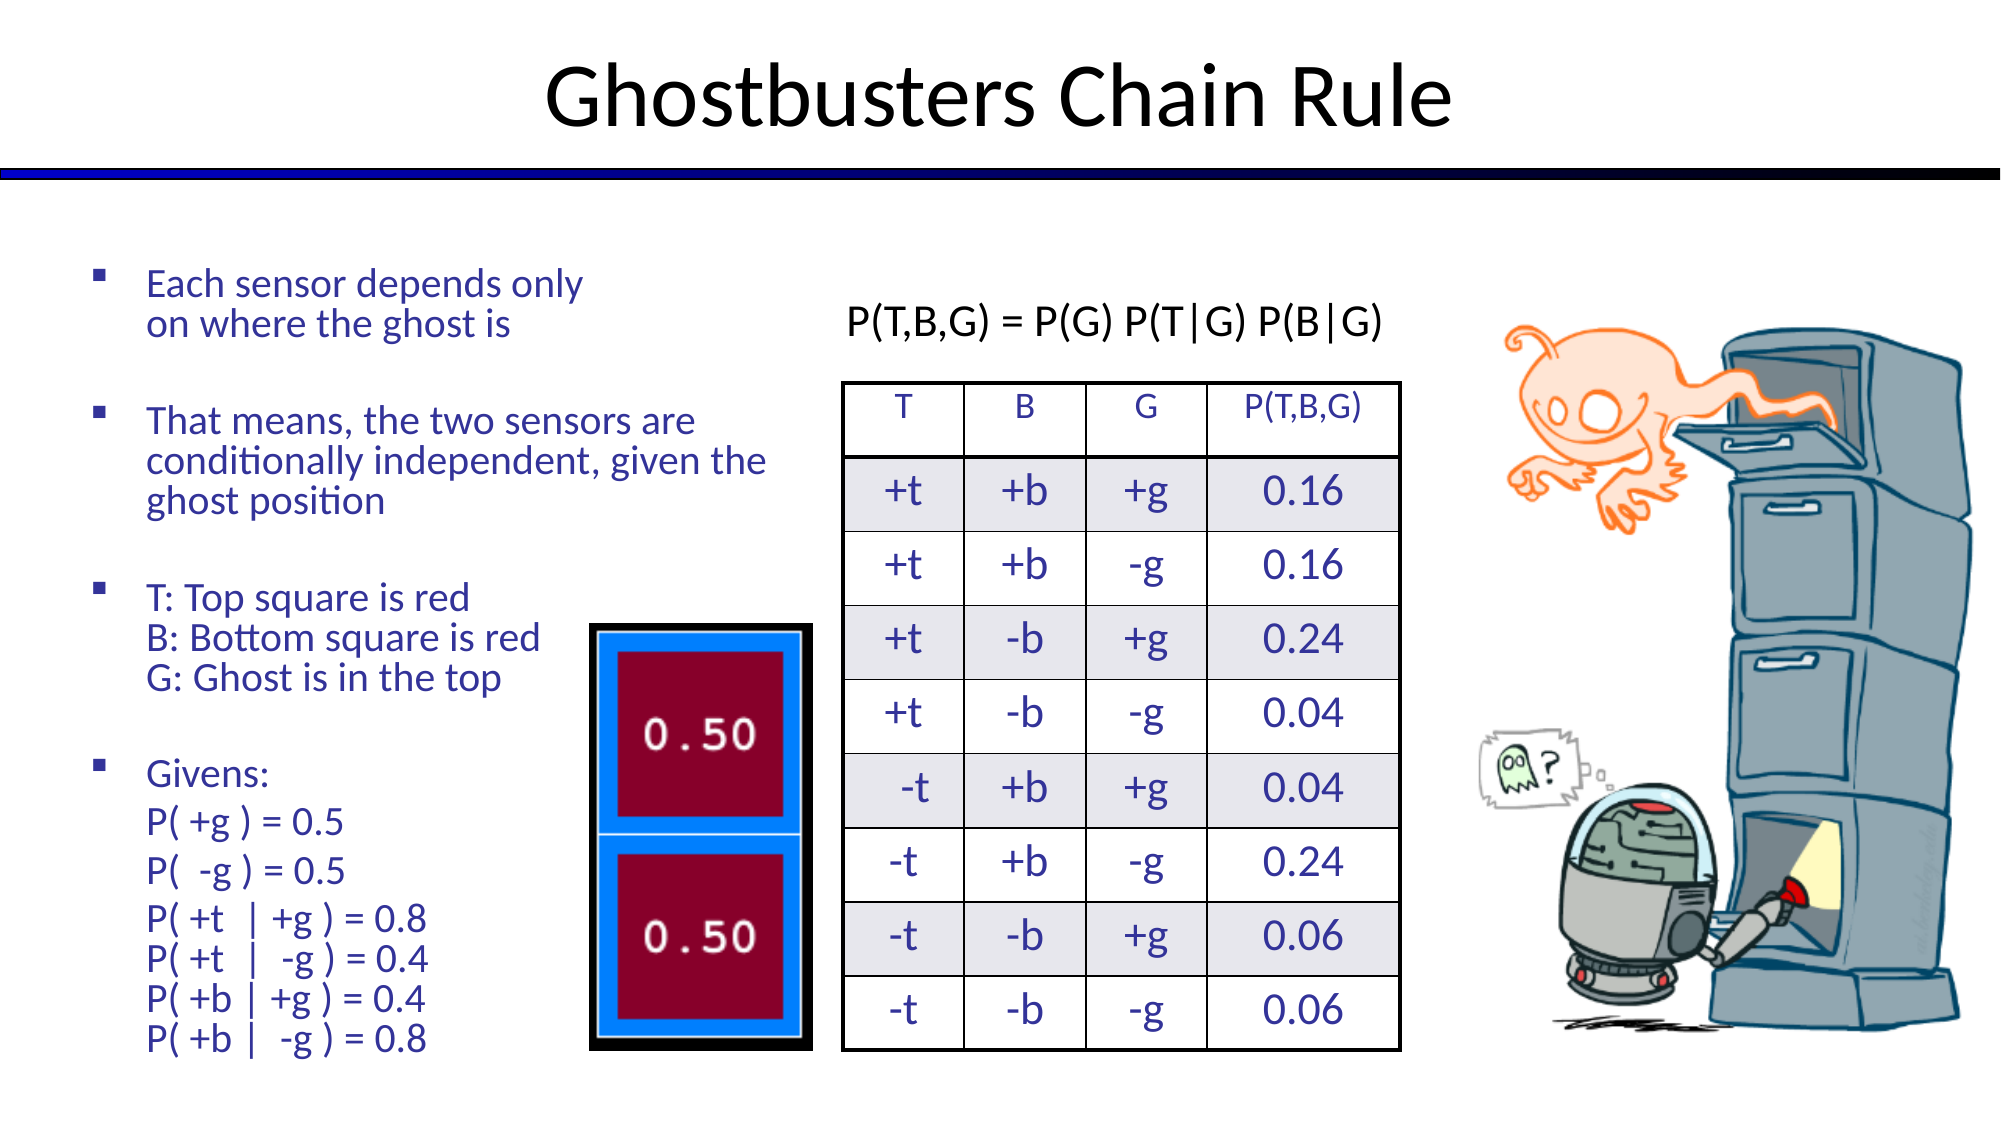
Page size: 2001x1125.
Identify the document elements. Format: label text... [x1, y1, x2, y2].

table_cell +t [845, 680, 963, 753]
table_cell -g [1087, 532, 1206, 605]
table_header G [1087, 385, 1206, 455]
table_header B [965, 385, 1085, 455]
table_cell +t [845, 606, 963, 679]
table_cell -b [965, 903, 1085, 975]
table_cell -t [845, 903, 963, 975]
table_cell -b [965, 606, 1085, 679]
table_cell -b [965, 977, 1085, 1048]
table_cell +t [845, 532, 963, 605]
table_cell -b [965, 680, 1085, 753]
table_cell 0.24 [1208, 606, 1398, 679]
table_cell -g [1087, 977, 1206, 1048]
table_cell -t [845, 829, 963, 901]
table_cell +b [965, 459, 1085, 531]
picture [589, 623, 813, 1051]
table_header P(T,B,G) [1208, 385, 1398, 455]
table_cell +b [965, 754, 1085, 827]
table_cell 0.06 [1208, 903, 1398, 975]
table_cell -g [1087, 829, 1206, 901]
text_box P(T,B,G) = P(G) P(T|G) P(B|G) [831, 282, 1400, 353]
table_cell 0.04 [1208, 680, 1398, 753]
table_cell 0.04 [1208, 754, 1398, 827]
picture [1462, 312, 1991, 1076]
table_cell +g [1087, 903, 1206, 975]
table_cell +g [1087, 754, 1206, 827]
table_cell -t [845, 977, 963, 1048]
table_cell +g [1087, 459, 1206, 531]
text_box Each sensor depends only on where the ghost is That means, the two sensors are conditionally independent, given the ghost position T: Top square is red B: Bottom square is red G: Ghost is in the top Givens: P( +g ) = 0.5 P( -g ) = 0.5 P( +t | +g ) = 0.8 P( +t | -g ) = 0.4 P( +b | +g ) = 0.4 P( +b | -g ) = 0.8 [75, 258, 831, 1022]
table_cell +g [1087, 606, 1206, 679]
table_cell 0.06 [1208, 977, 1398, 1048]
table_cell +b [965, 532, 1085, 605]
table_cell +b [965, 829, 1085, 901]
table_cell +t [845, 459, 963, 531]
table_cell 0.24 [1208, 829, 1398, 901]
title Ghostbusters Chain Rule [0, 0, 2000, 184]
table_header T [845, 385, 963, 455]
table_cell 0.16 [1208, 459, 1398, 531]
table_cell 0.16 [1208, 532, 1398, 605]
table_cell -g [1087, 680, 1206, 753]
table_cell -t [845, 754, 963, 827]
